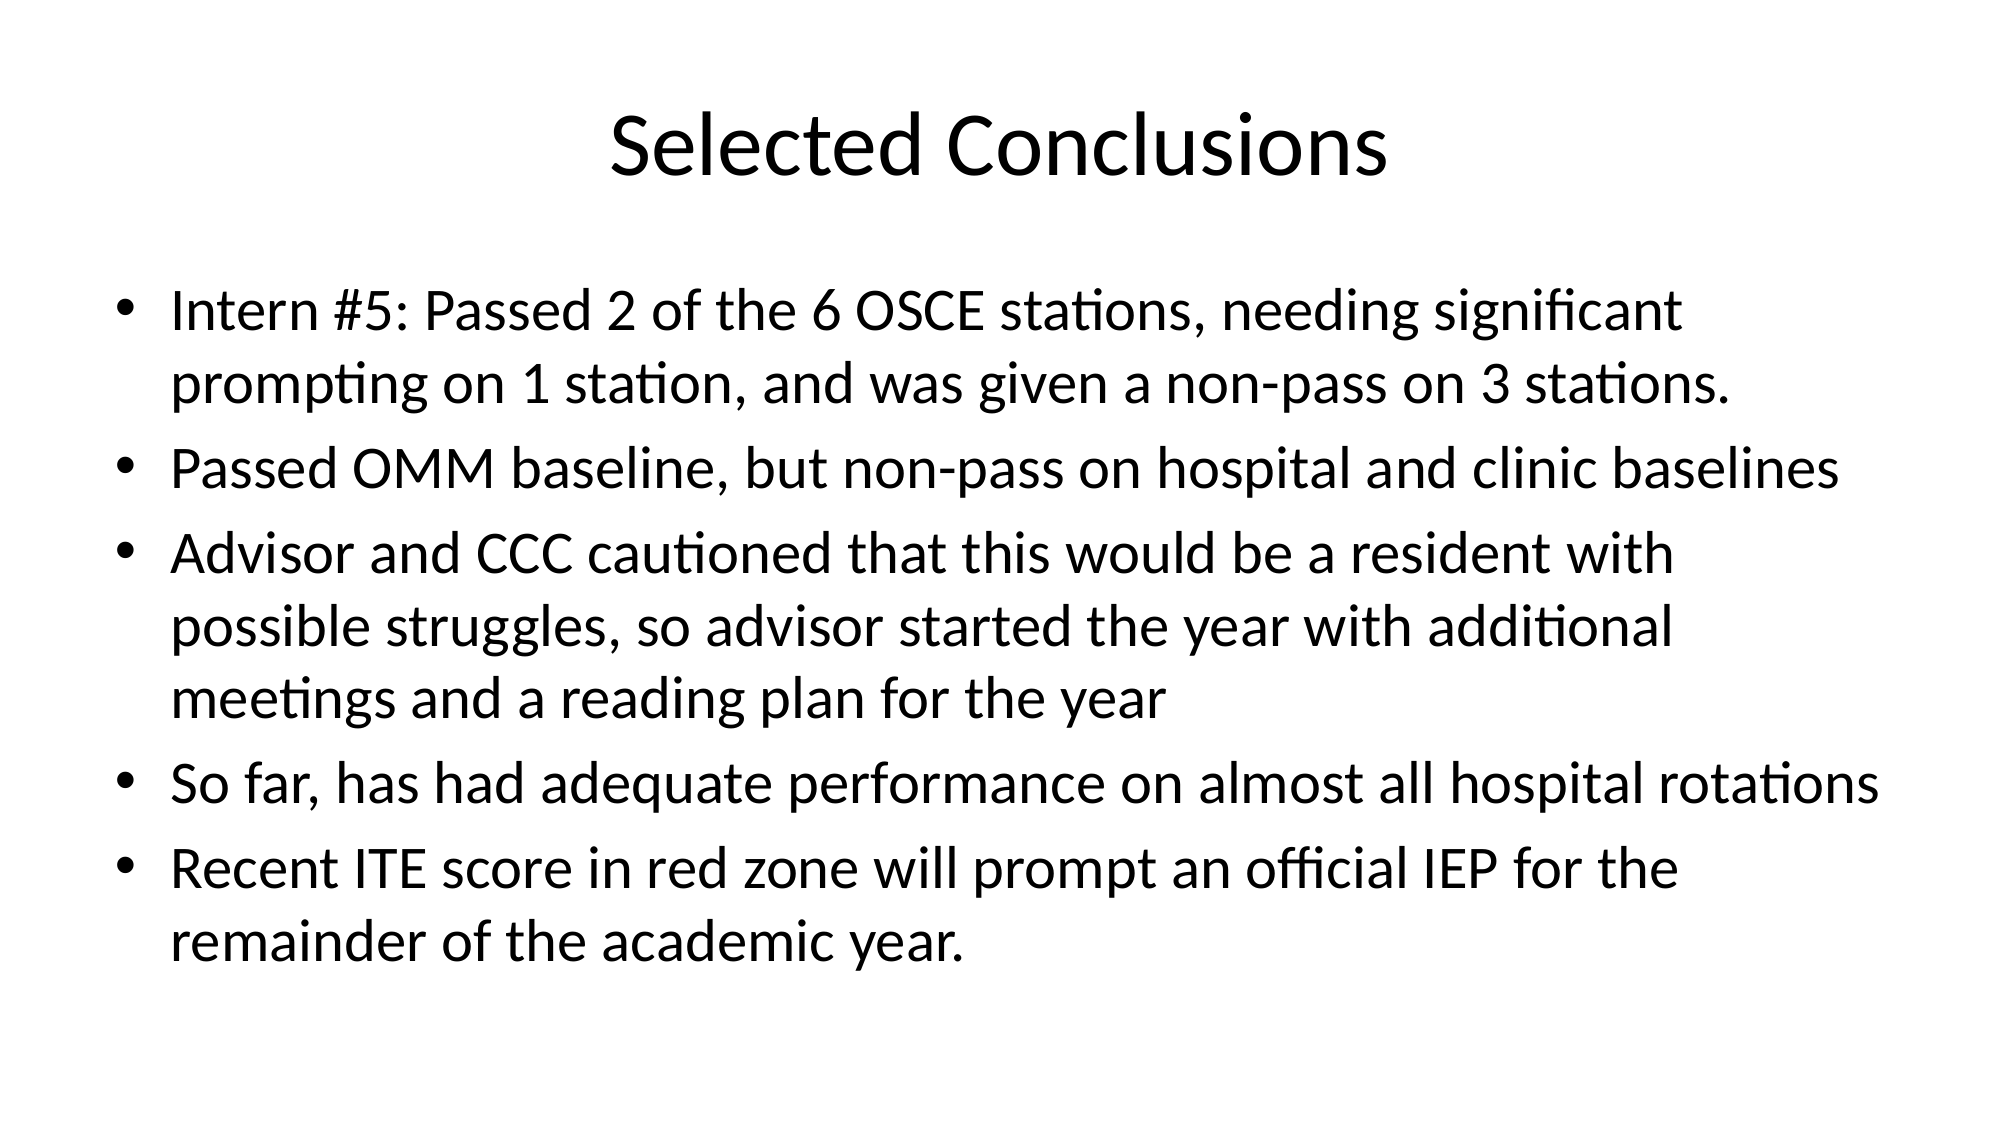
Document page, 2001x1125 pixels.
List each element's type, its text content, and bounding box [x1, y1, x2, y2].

list Intern #5: Passed 2 of the 6 OSCE stations, needing significant prompting on 1 station, and was given a non-pass on 3 stations. Passed OMM baseline, but non-pass on hospital and clinic baselines Advisor and CCC cautioned that this would be a resident with possible struggles, so advisor started the year with additional meetings and a reading plan for the year So far, has had adequate performance on almost all hospital rotations Recent ITE score in red zone will prompt an official IEP for the remainder of the academic year. [99, 262, 1900, 1005]
title Selected Conclusions [99, 45, 1900, 233]
